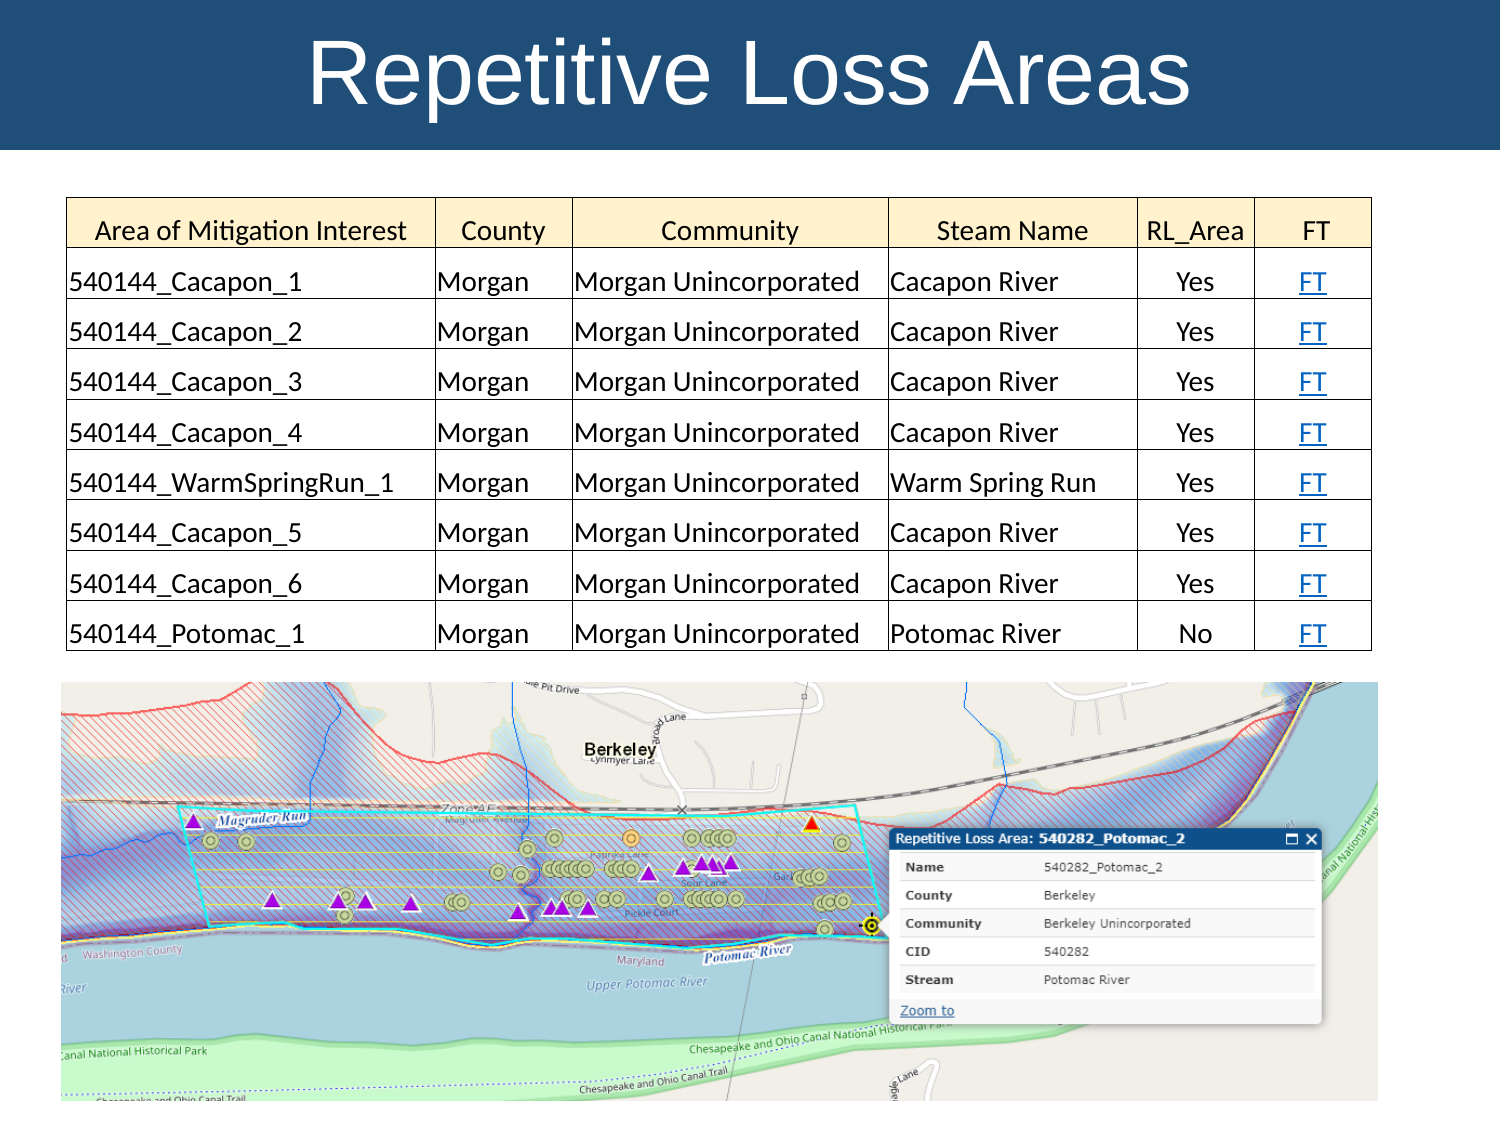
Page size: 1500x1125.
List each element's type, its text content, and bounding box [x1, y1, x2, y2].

table_cell Yes [1138, 450, 1254, 499]
table_cell FT [1255, 601, 1371, 650]
table_cell 540144_WarmSpringRun_1 [67, 450, 435, 499]
table_cell Yes [1138, 500, 1254, 550]
table_cell Morgan Unincorporated [573, 551, 888, 600]
table_cell Morgan Unincorporated [573, 400, 888, 449]
table_cell Morgan [436, 248, 572, 298]
table_cell FT [1255, 551, 1371, 600]
table_cell Morgan [436, 601, 572, 650]
table_header Community [573, 198, 888, 247]
table_cell Cacapon River [889, 400, 1137, 449]
table_cell Morgan [436, 400, 572, 449]
table_cell Yes [1138, 248, 1254, 298]
table_cell Morgan [436, 500, 572, 550]
table_cell Morgan [436, 349, 572, 399]
table_cell FT [1255, 248, 1371, 298]
table_cell FT [1255, 349, 1371, 399]
table_cell Yes [1138, 349, 1254, 399]
table_cell Cacapon River [889, 299, 1137, 348]
table_cell Yes [1138, 400, 1254, 449]
table_cell Yes [1138, 551, 1254, 600]
table_cell Morgan Unincorporated [573, 248, 888, 298]
table_cell Warm Spring Run [889, 450, 1137, 499]
table_cell Morgan [436, 551, 572, 600]
table_cell Cacapon River [889, 248, 1137, 298]
table_cell Cacapon River [889, 349, 1137, 399]
table_cell 540144_Cacapon_1 [67, 248, 435, 298]
picture [61, 682, 1378, 1101]
table_header Steam Name [889, 198, 1137, 247]
table_header Area of Mitigation Interest [67, 198, 435, 247]
table_cell 540144_Cacapon_4 [67, 400, 435, 449]
table_cell FT [1255, 450, 1371, 499]
table_header FT [1255, 198, 1371, 247]
table_cell Morgan Unincorporated [573, 500, 888, 550]
table_header County [436, 198, 572, 247]
text_box Repetitive Loss Areas [0, 0, 1500, 150]
table_cell Yes [1138, 299, 1254, 348]
table_cell Morgan Unincorporated [573, 349, 888, 399]
table_cell Potomac River [889, 601, 1137, 650]
table_cell FT [1255, 500, 1371, 550]
table_cell 540144_Cacapon_5 [67, 500, 435, 550]
table_cell FT [1255, 400, 1371, 449]
table_cell Morgan Unincorporated [573, 299, 888, 348]
table_cell No [1138, 601, 1254, 650]
table_cell 540144_Potomac_1 [67, 601, 435, 650]
table_cell Morgan [436, 299, 572, 348]
table_cell 540144_Cacapon_2 [67, 299, 435, 348]
table_cell Morgan [436, 450, 572, 499]
table_cell 540144_Cacapon_6 [67, 551, 435, 600]
table_cell Morgan Unincorporated [573, 450, 888, 499]
table_cell 540144_Cacapon_3 [67, 349, 435, 399]
table_cell Cacapon River [889, 551, 1137, 600]
table_header RL_Area [1138, 198, 1254, 247]
table_cell FT [1255, 299, 1371, 348]
table_cell Cacapon River [889, 500, 1137, 550]
table_cell Morgan Unincorporated [573, 601, 888, 650]
